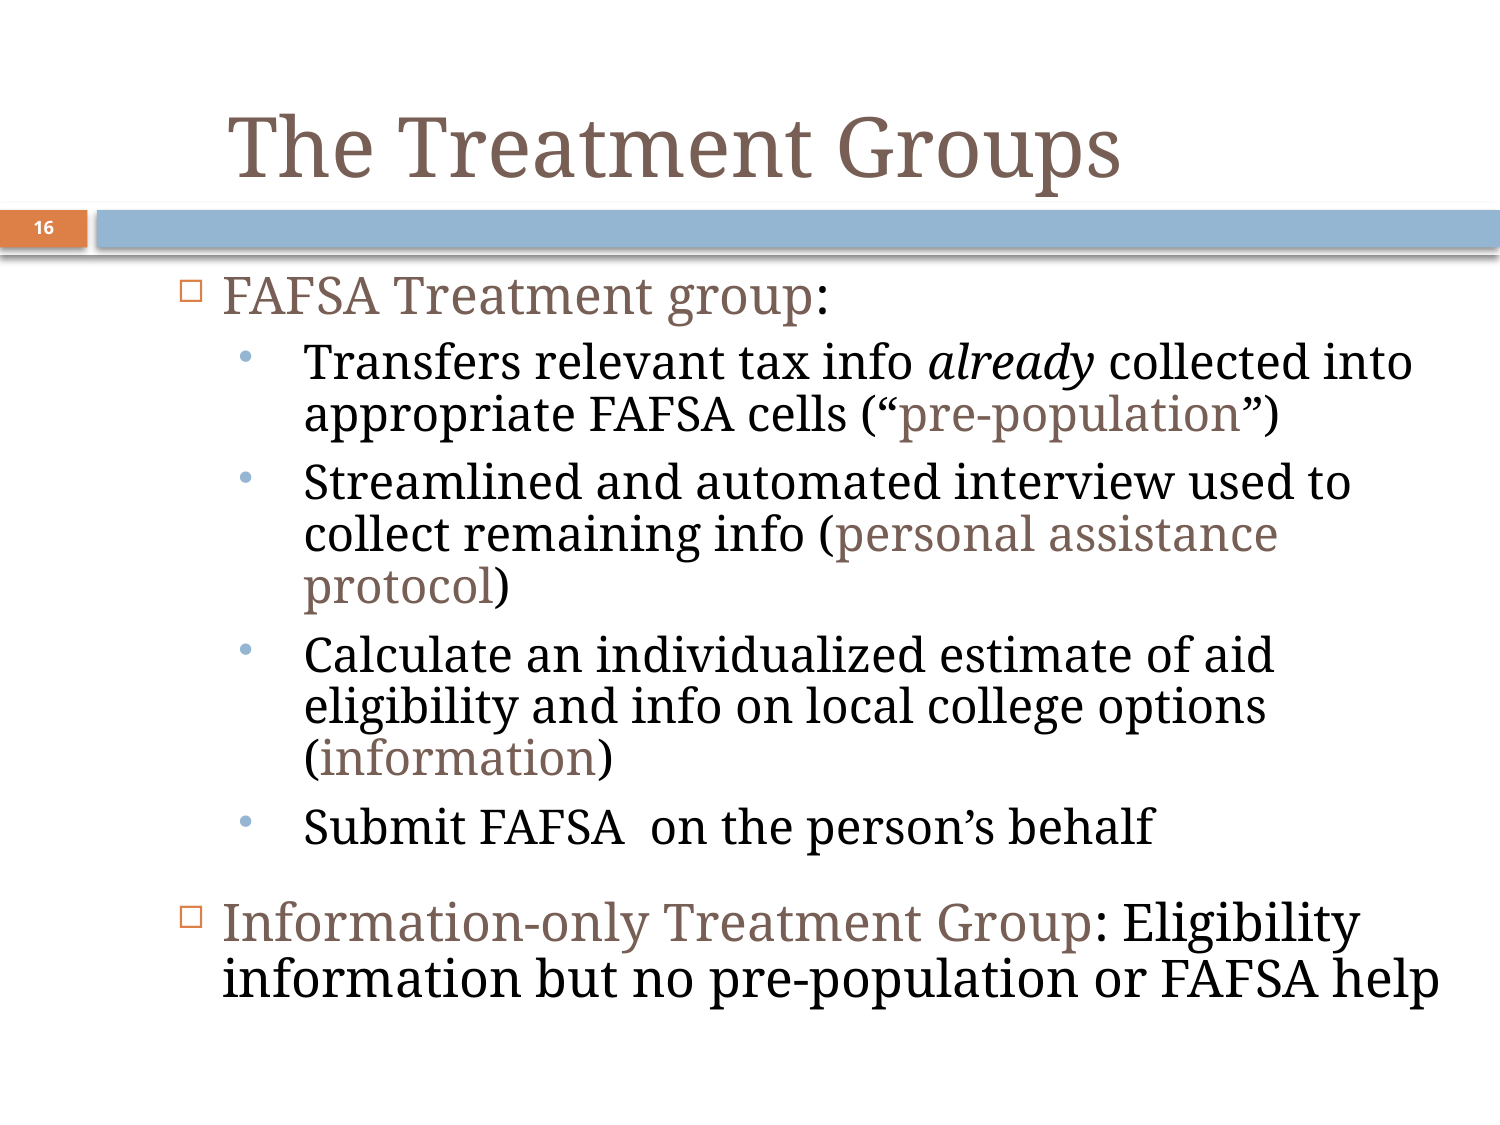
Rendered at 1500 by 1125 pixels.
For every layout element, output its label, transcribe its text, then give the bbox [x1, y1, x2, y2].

slide_number 16 [0, 208, 88, 249]
title The Treatment Groups [212, 114, 1400, 175]
list FAFSA Treatment group: Transfers relevant tax info already collected into appropriate FAFSA cells (“pre-population”) Streamlined and automated interview used to collect remaining info (personal assistance protocol) Calculate an individualized estimate of aid eligibility and info on local college options (information) Submit FAFSA on the person’s behalf Information-only Treatment Group: Eligibility information but no pre-population or FAFSA help [162, 262, 1500, 1025]
